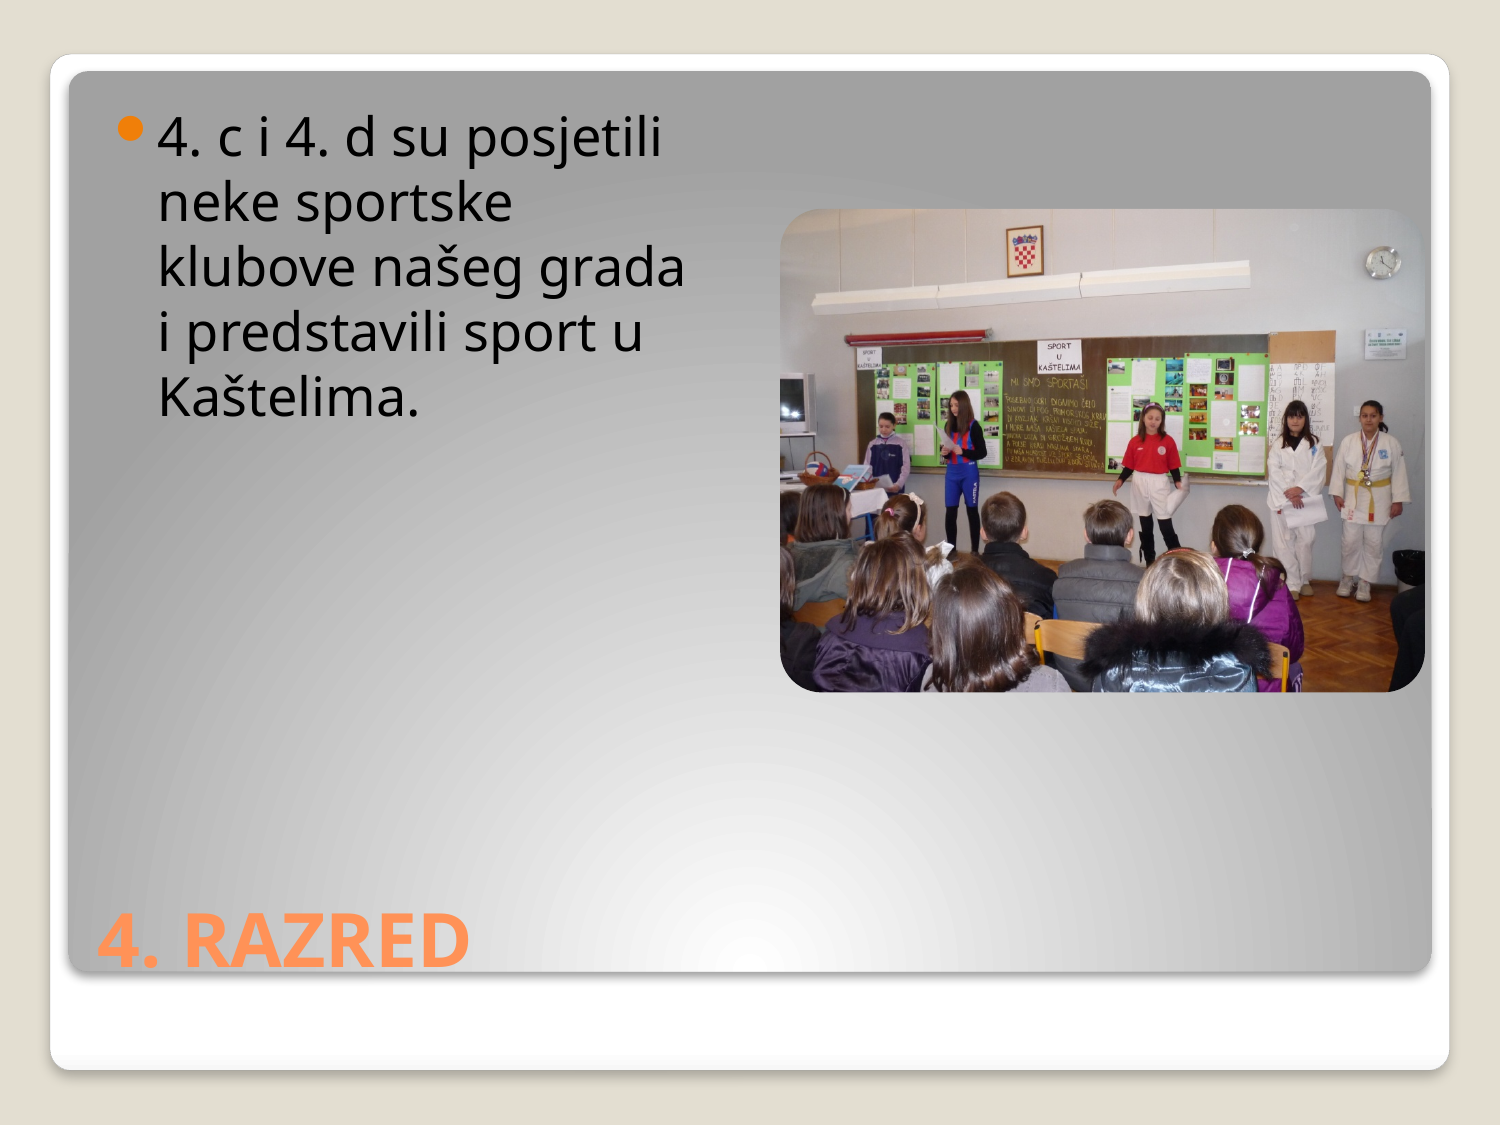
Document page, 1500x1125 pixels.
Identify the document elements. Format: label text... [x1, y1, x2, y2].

list 4. c i 4. d su posjetili neke sportske klubove našeg grada i predstavili sport u Kaštelima. [84, 86, 730, 807]
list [779, 208, 1426, 693]
title 4. RAZRED [82, 817, 1425, 991]
